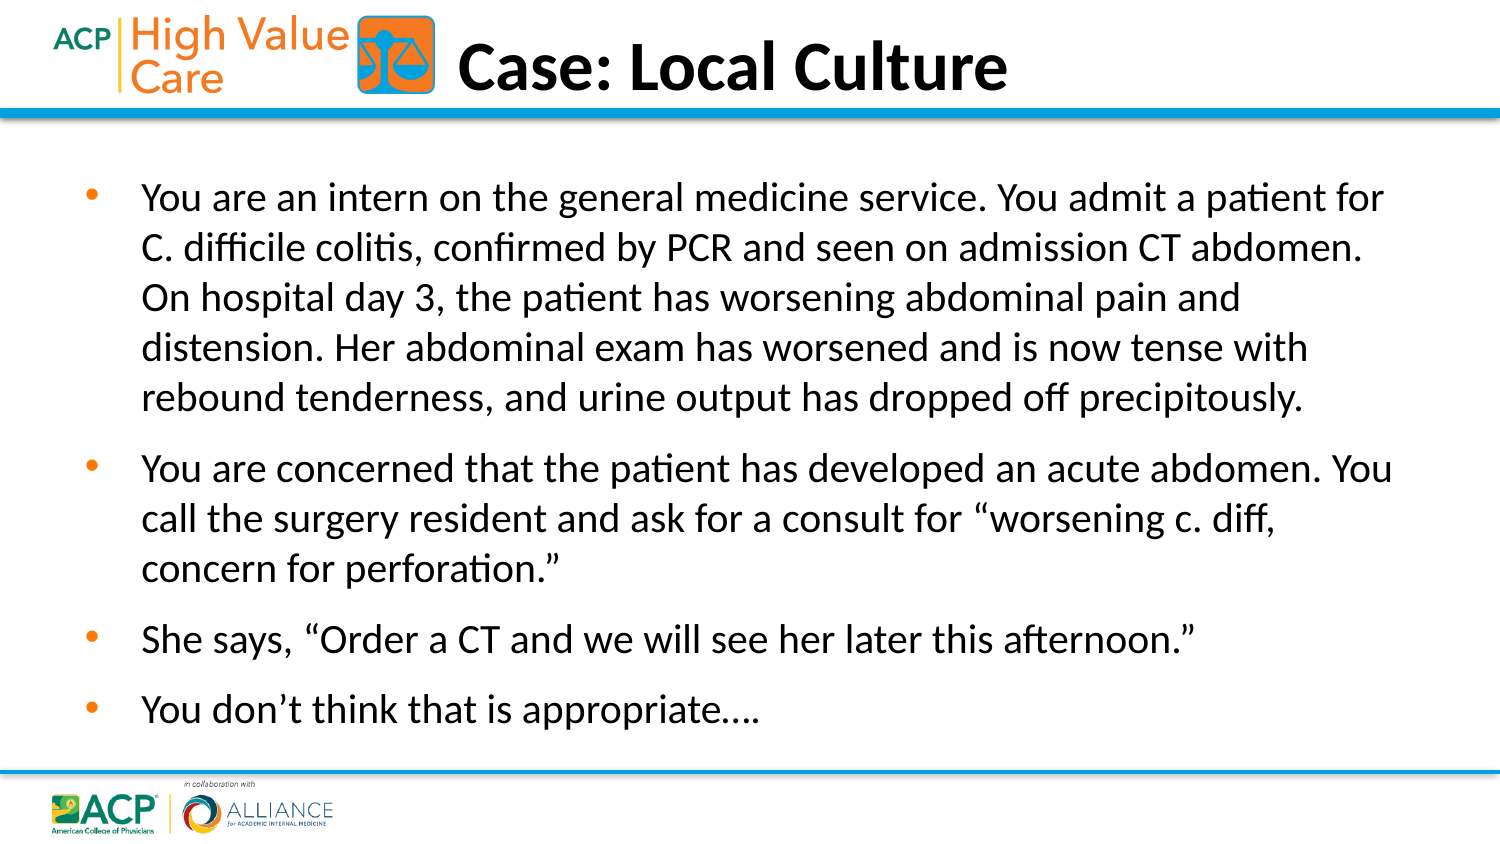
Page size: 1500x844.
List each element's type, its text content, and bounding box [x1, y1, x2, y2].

text_box Case: Local Culture [443, 0, 1500, 141]
list You are an intern on the general medicine service. You admit a patient for C. difficile colitis, confirmed by PCR and seen on admission CT abdomen. On hospital day 3, the patient has worsening abdominal pain and distension. Her abdominal exam has worsened and is now tense with rebound tenderness, and urine output has dropped off precipitously. You are concerned that the patient has developed an acute abdomen. You call the surgery resident and ask for a consult for “worsening c. diff, concern for perforation.” She says, “Order a CT and we will see her later this afternoon.” You don’t think that is appropriate…. [69, 161, 1420, 750]
picture [53, 15, 435, 94]
